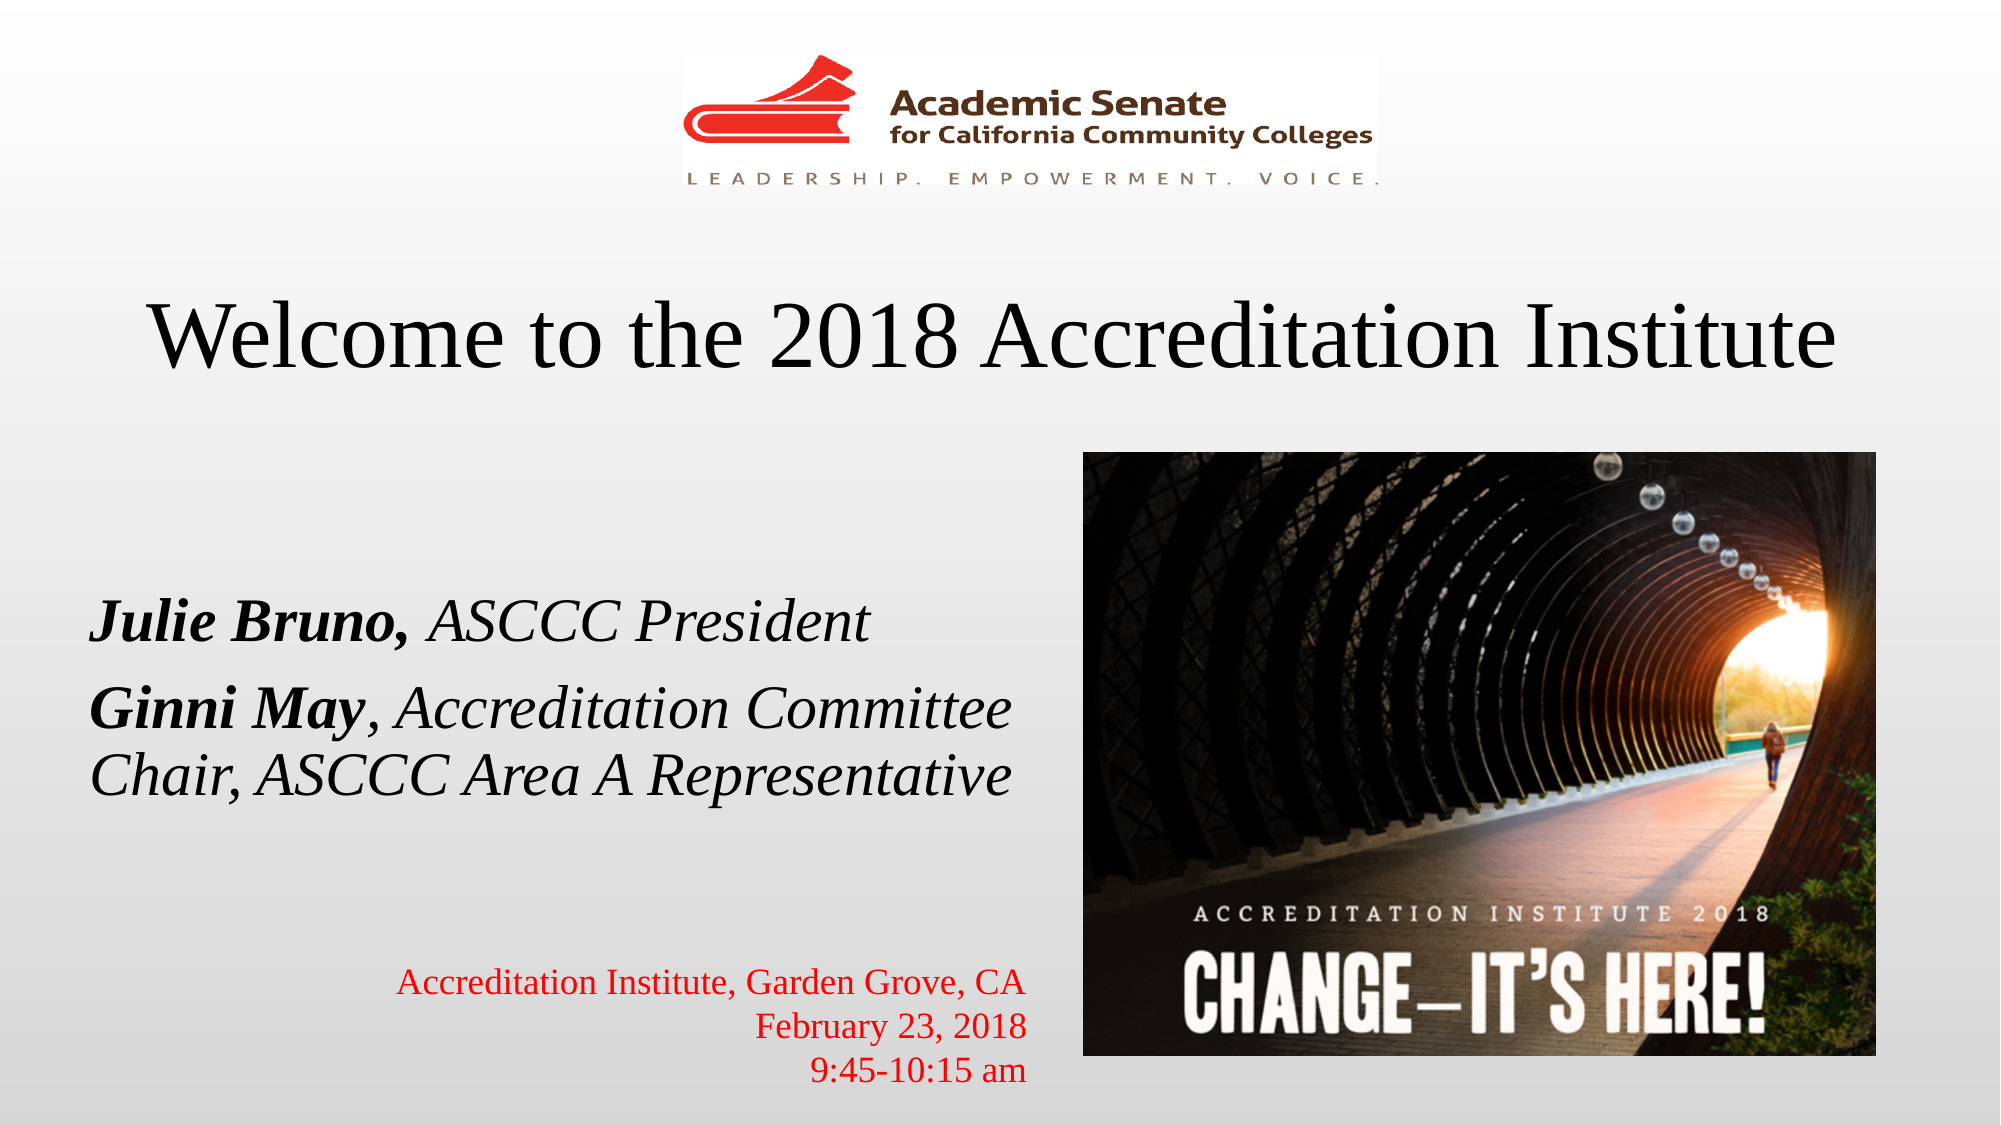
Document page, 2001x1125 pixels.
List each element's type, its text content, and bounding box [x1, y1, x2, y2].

picture [682, 55, 1378, 185]
title Welcome to the 2018 Accreditation Institute [32, 221, 1953, 453]
picture [1083, 452, 1876, 1056]
subtitle Julie Bruno, ASCCC President Ginni May, Accreditation Committee Chair, ASCCC Area A Representative Accreditation Institute, Garden Grove, CA February 23, 2018 9:45-10:15 am [74, 580, 1043, 1100]
